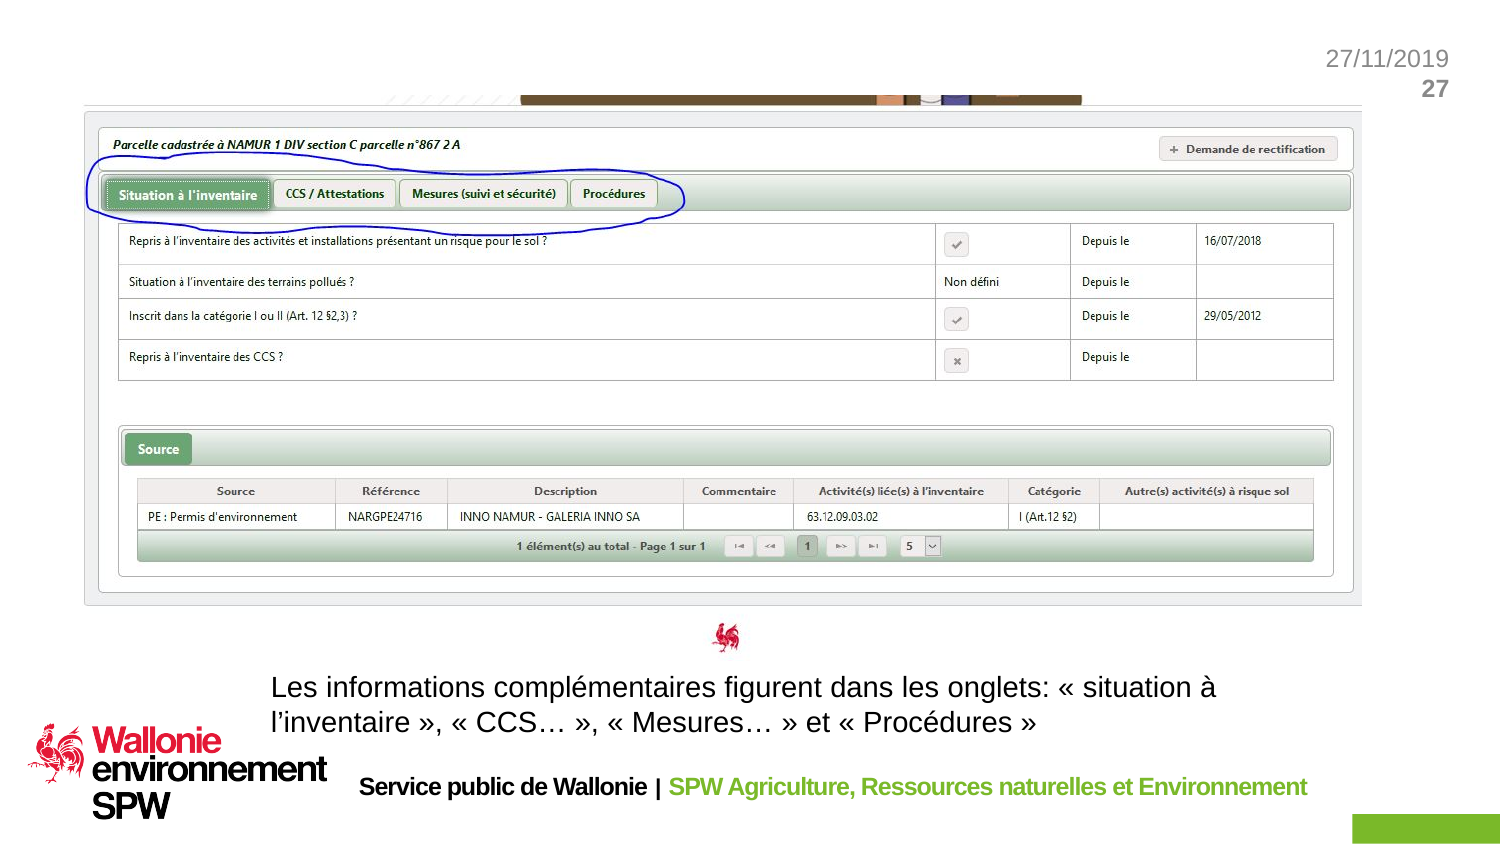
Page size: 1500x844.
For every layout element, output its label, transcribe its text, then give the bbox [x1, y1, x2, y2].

picture [74, 94, 1363, 661]
list Les informations complémentaires figurent dans les onglets: « situation à l’inventaire », « CCS… », « Mesures… » et « Procédures » [255, 669, 1296, 749]
picture [0, 696, 355, 844]
